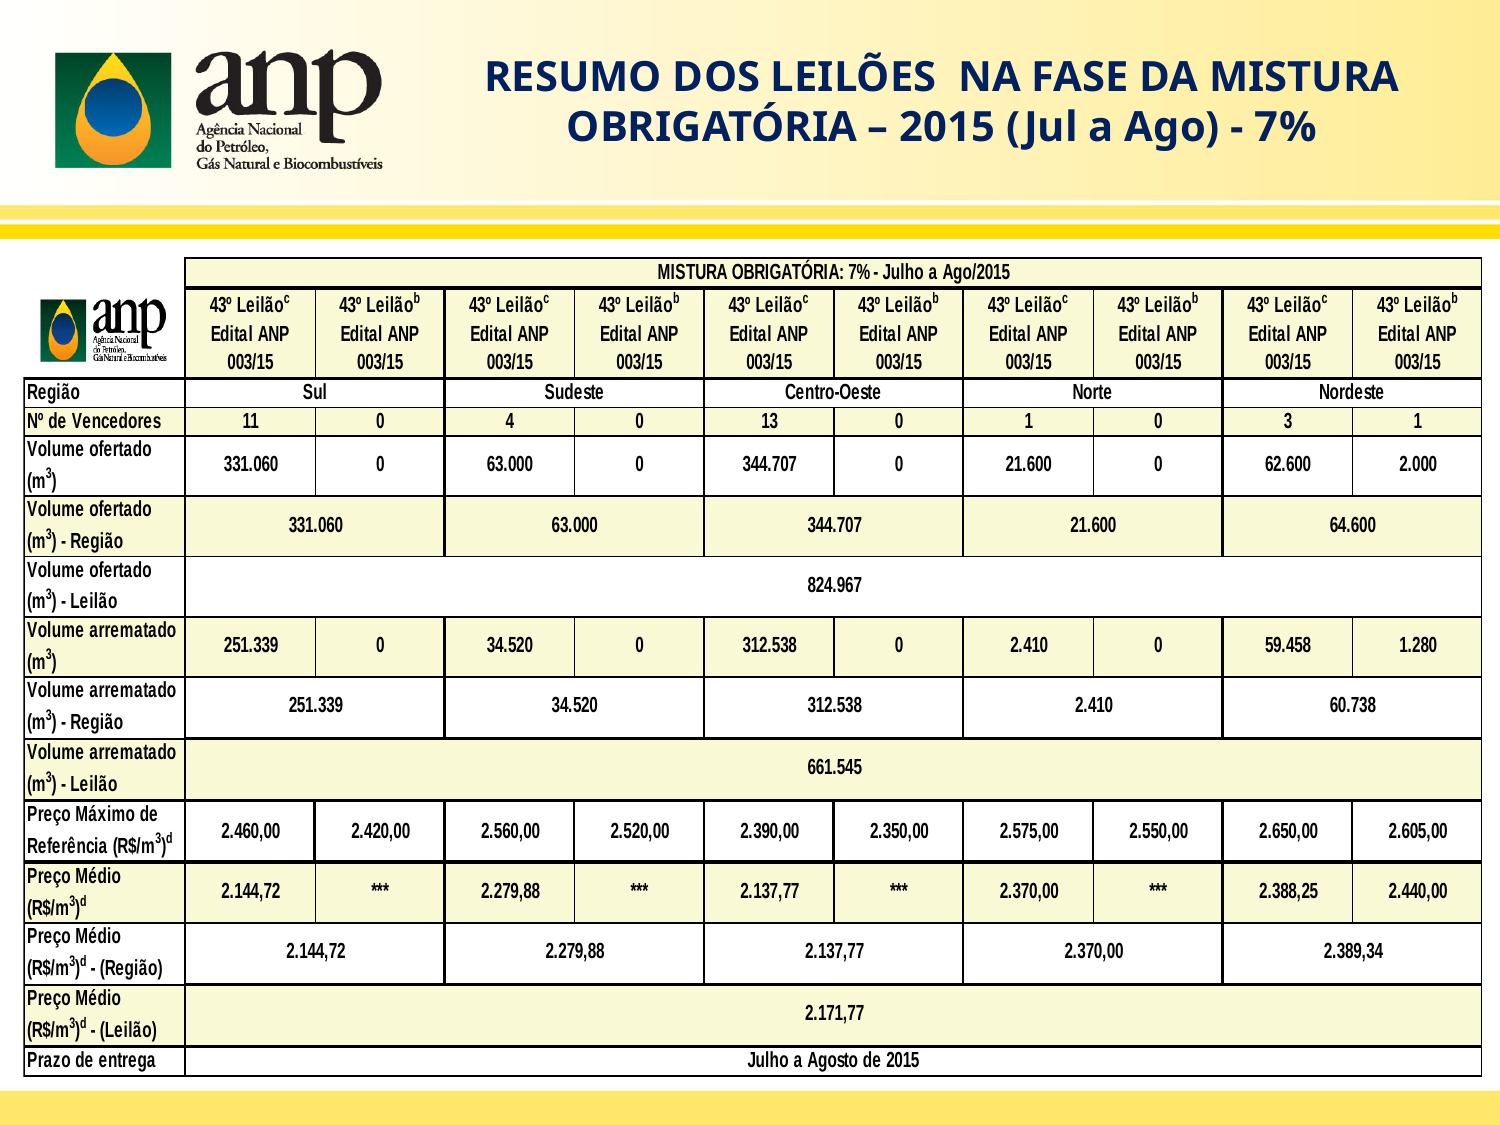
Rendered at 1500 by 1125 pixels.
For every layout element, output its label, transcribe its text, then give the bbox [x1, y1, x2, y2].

picture [0, 0, 1500, 1125]
text_box RESUMO DOS LEILÕES NA FASE DA MISTURA OBRIGATÓRIA – 2015 (Jul a Ago) - 7% [419, 42, 1465, 158]
